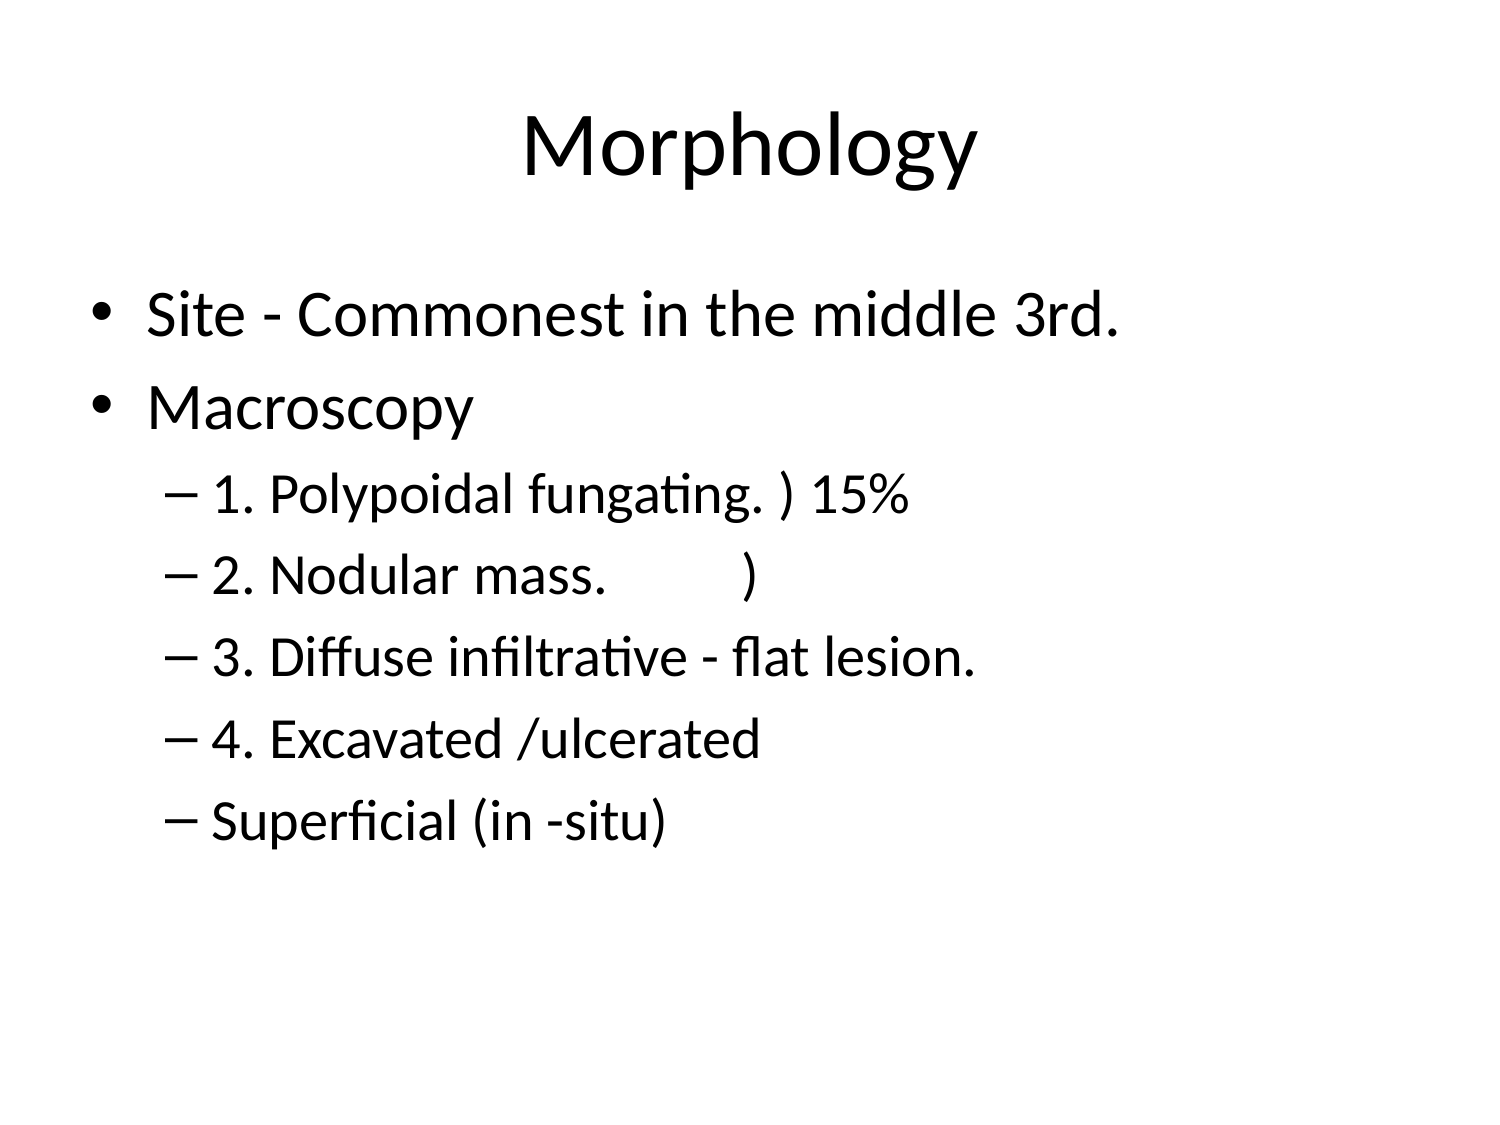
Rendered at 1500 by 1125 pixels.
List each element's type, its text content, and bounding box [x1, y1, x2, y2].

list Site - Commonest in the middle 3rd. Macroscopy 1. Polypoidal fungating. ) 15% 2. Nodular mass. ) 3. Diffuse infiltrative - flat lesion. 4. Excavated /ulcerated Superficial (in -situ) [75, 262, 1425, 1005]
title Morphology [75, 45, 1425, 233]
